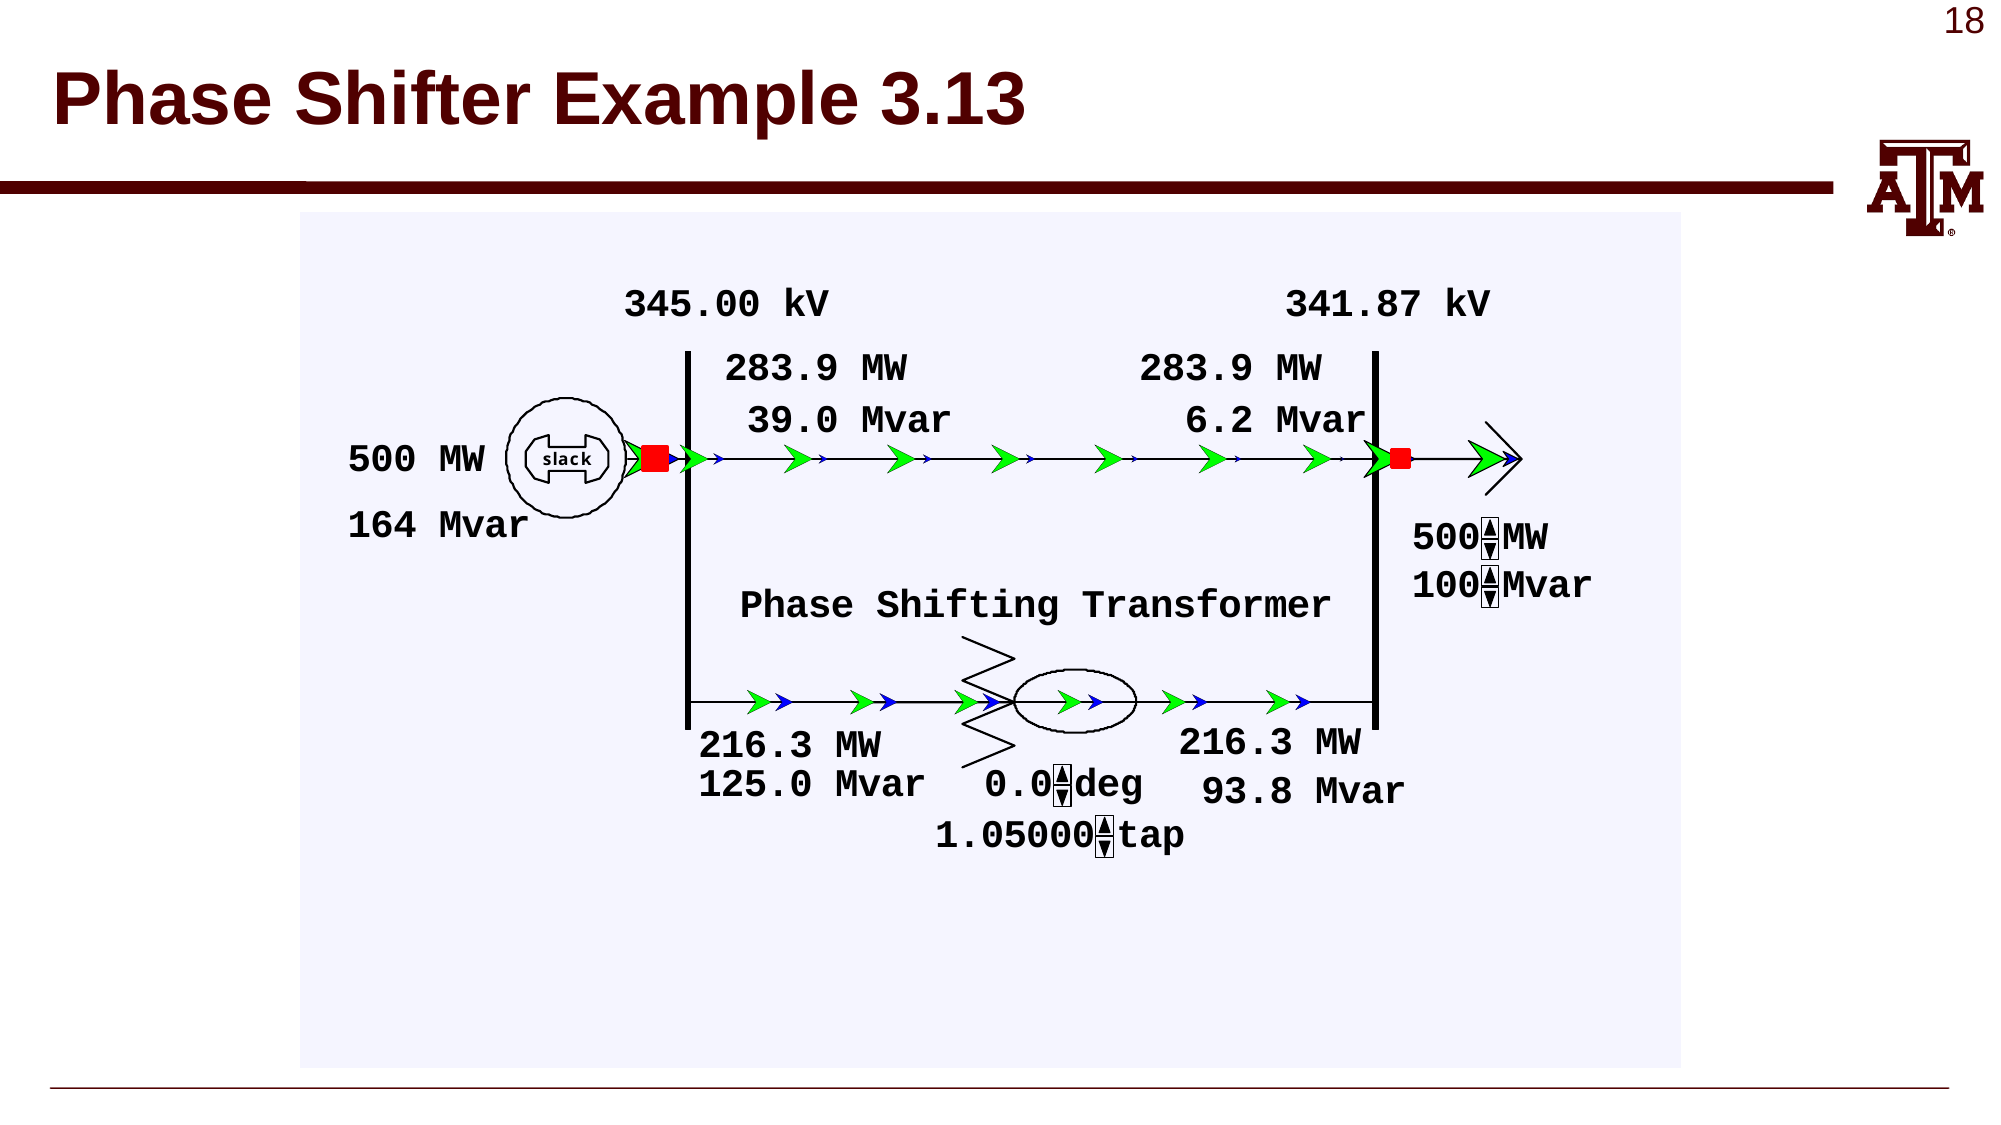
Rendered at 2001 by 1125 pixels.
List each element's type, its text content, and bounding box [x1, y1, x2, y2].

picture [1850, 112, 2000, 263]
picture [299, 212, 1682, 1069]
title Phase Shifter Example 3.13 [37, 12, 1826, 189]
